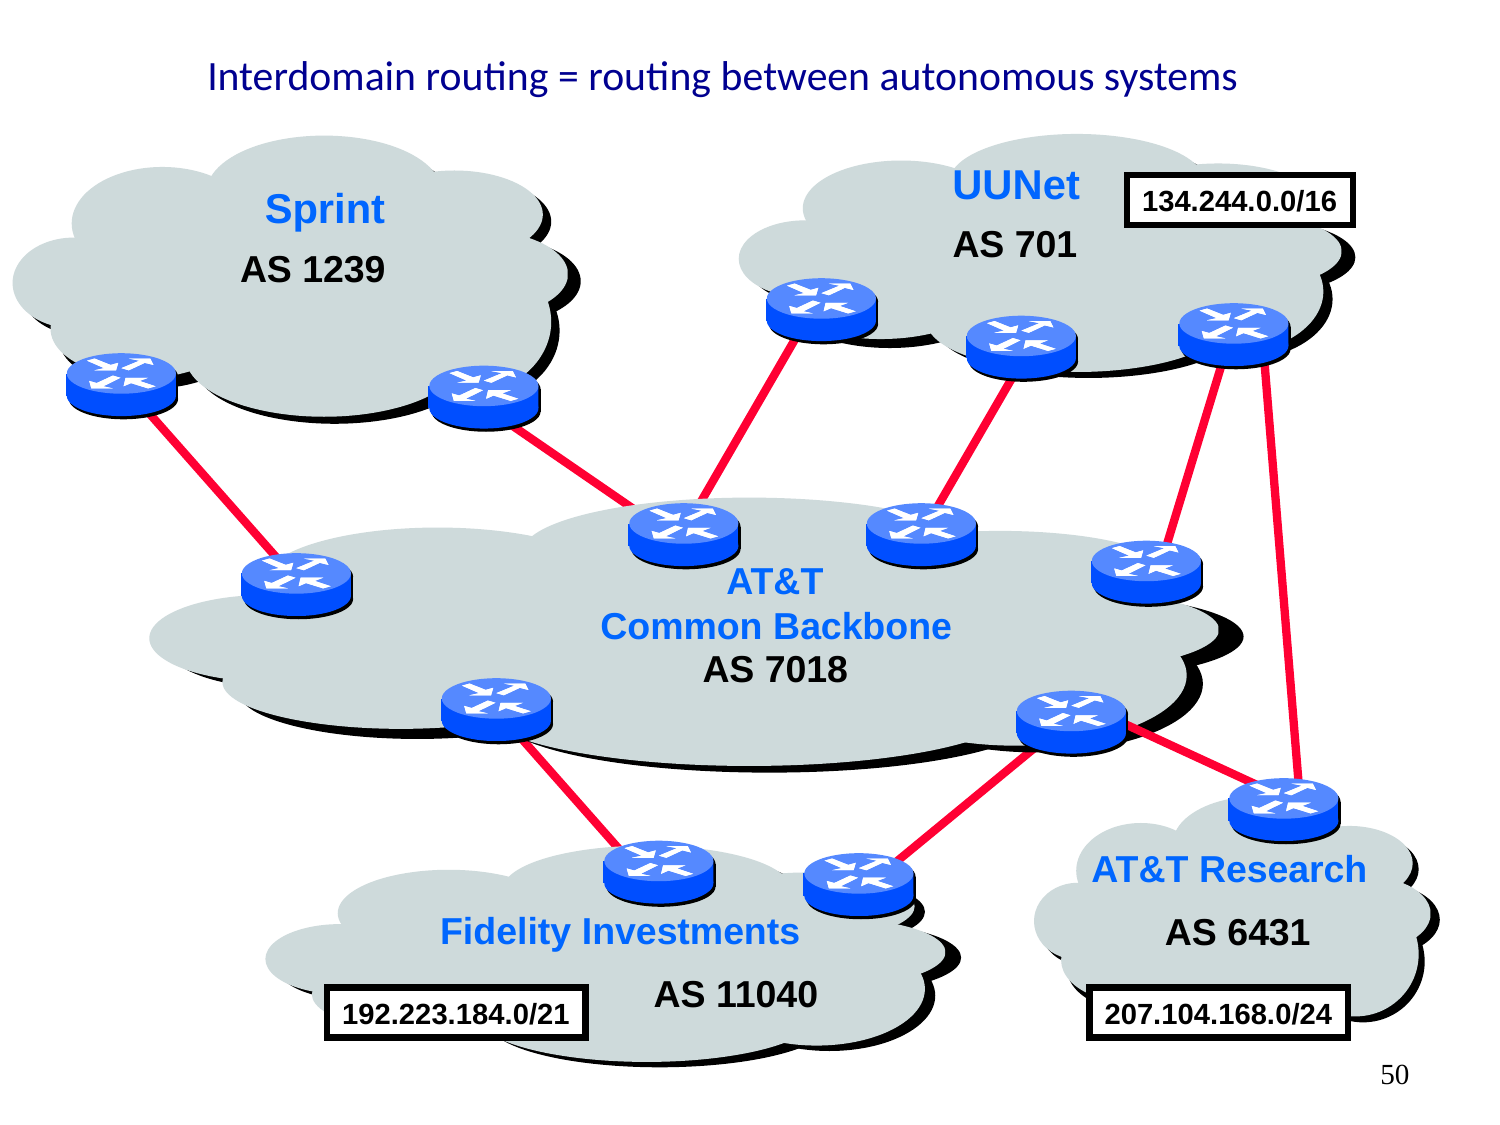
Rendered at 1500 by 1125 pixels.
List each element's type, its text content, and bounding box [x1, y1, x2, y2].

slide_number 50 [1074, 1072, 1425, 1103]
picture [249, 837, 1001, 1088]
picture [0, 124, 613, 451]
picture [124, 487, 1463, 1063]
picture [724, 124, 1391, 401]
title Interdomain routing = routing between autonomous systems [0, 21, 1446, 125]
